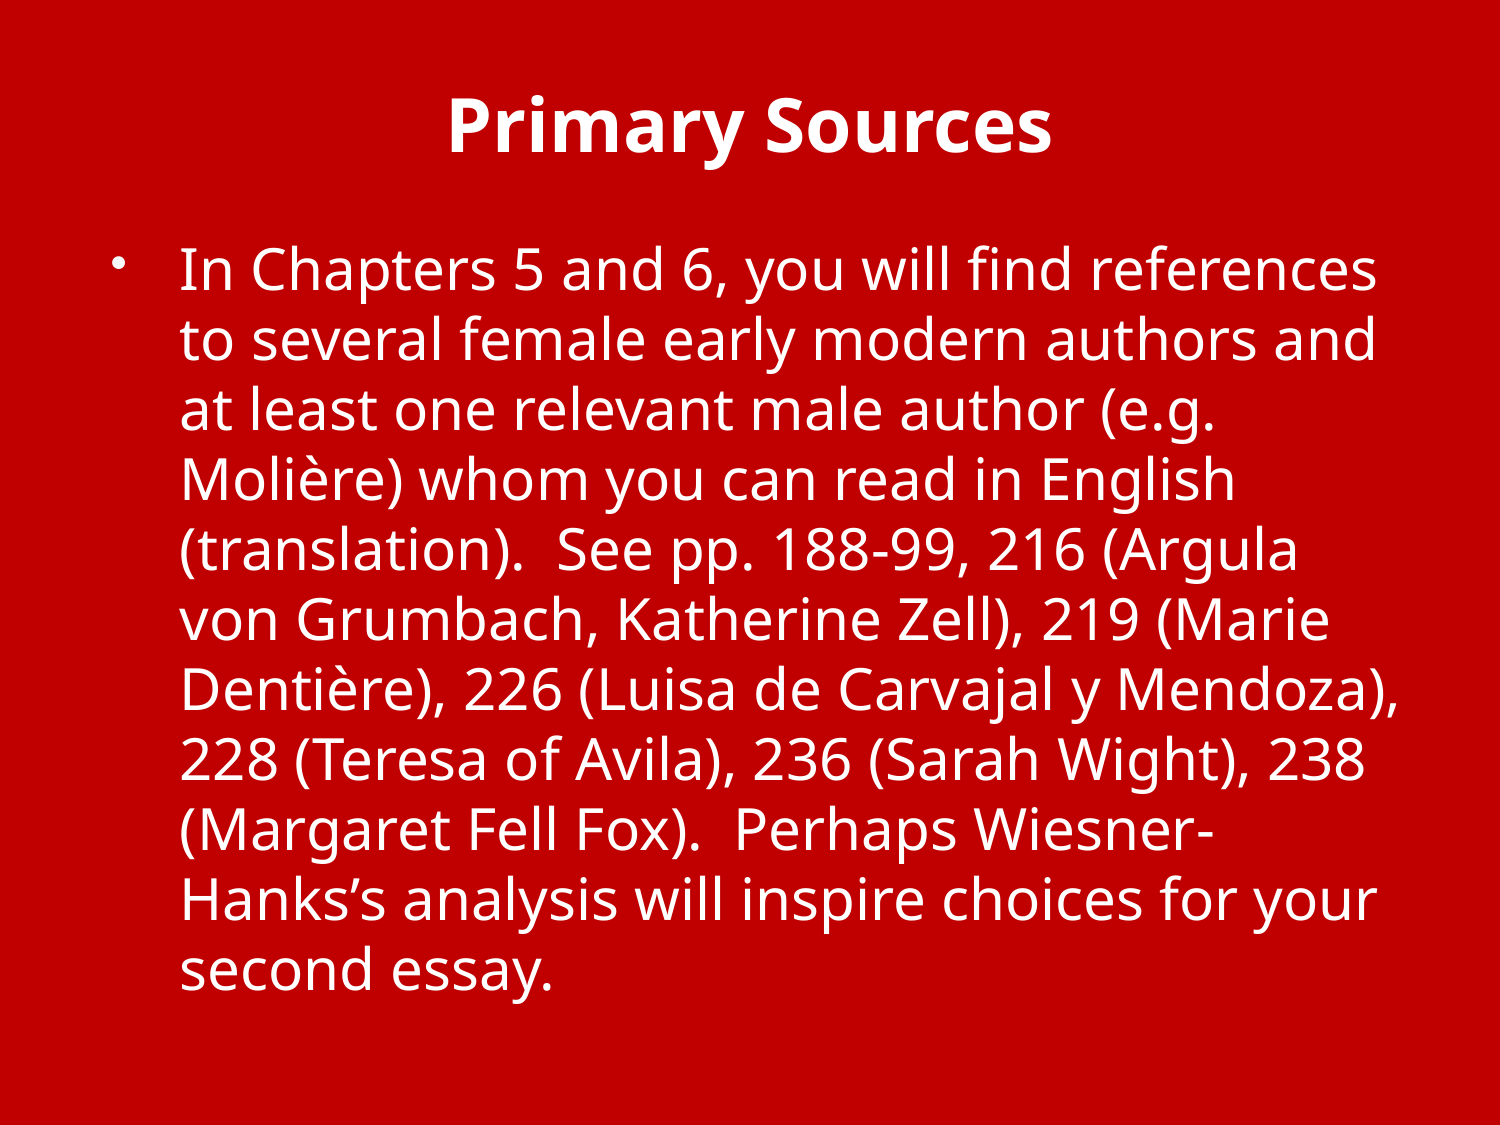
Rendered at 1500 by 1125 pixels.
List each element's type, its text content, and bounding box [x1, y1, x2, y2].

title Primary Sources [75, 45, 1425, 200]
list In Chapters 5 and 6, you will find references to several female early modern authors and at least one relevant male author (e.g. Molière) whom you can read in English (translation). See pp. 188-99, 216 (Argula von Grumbach, Katherine Zell), 219 (Marie Dentière), 226 (Luisa de Carvajal y Mendoza), 228 (Teresa of Avila), 236 (Sarah Wight), 238 (Margaret Fell Fox). Perhaps Wiesner-Hanks’s analysis will inspire choices for your second essay. [75, 224, 1425, 1035]
